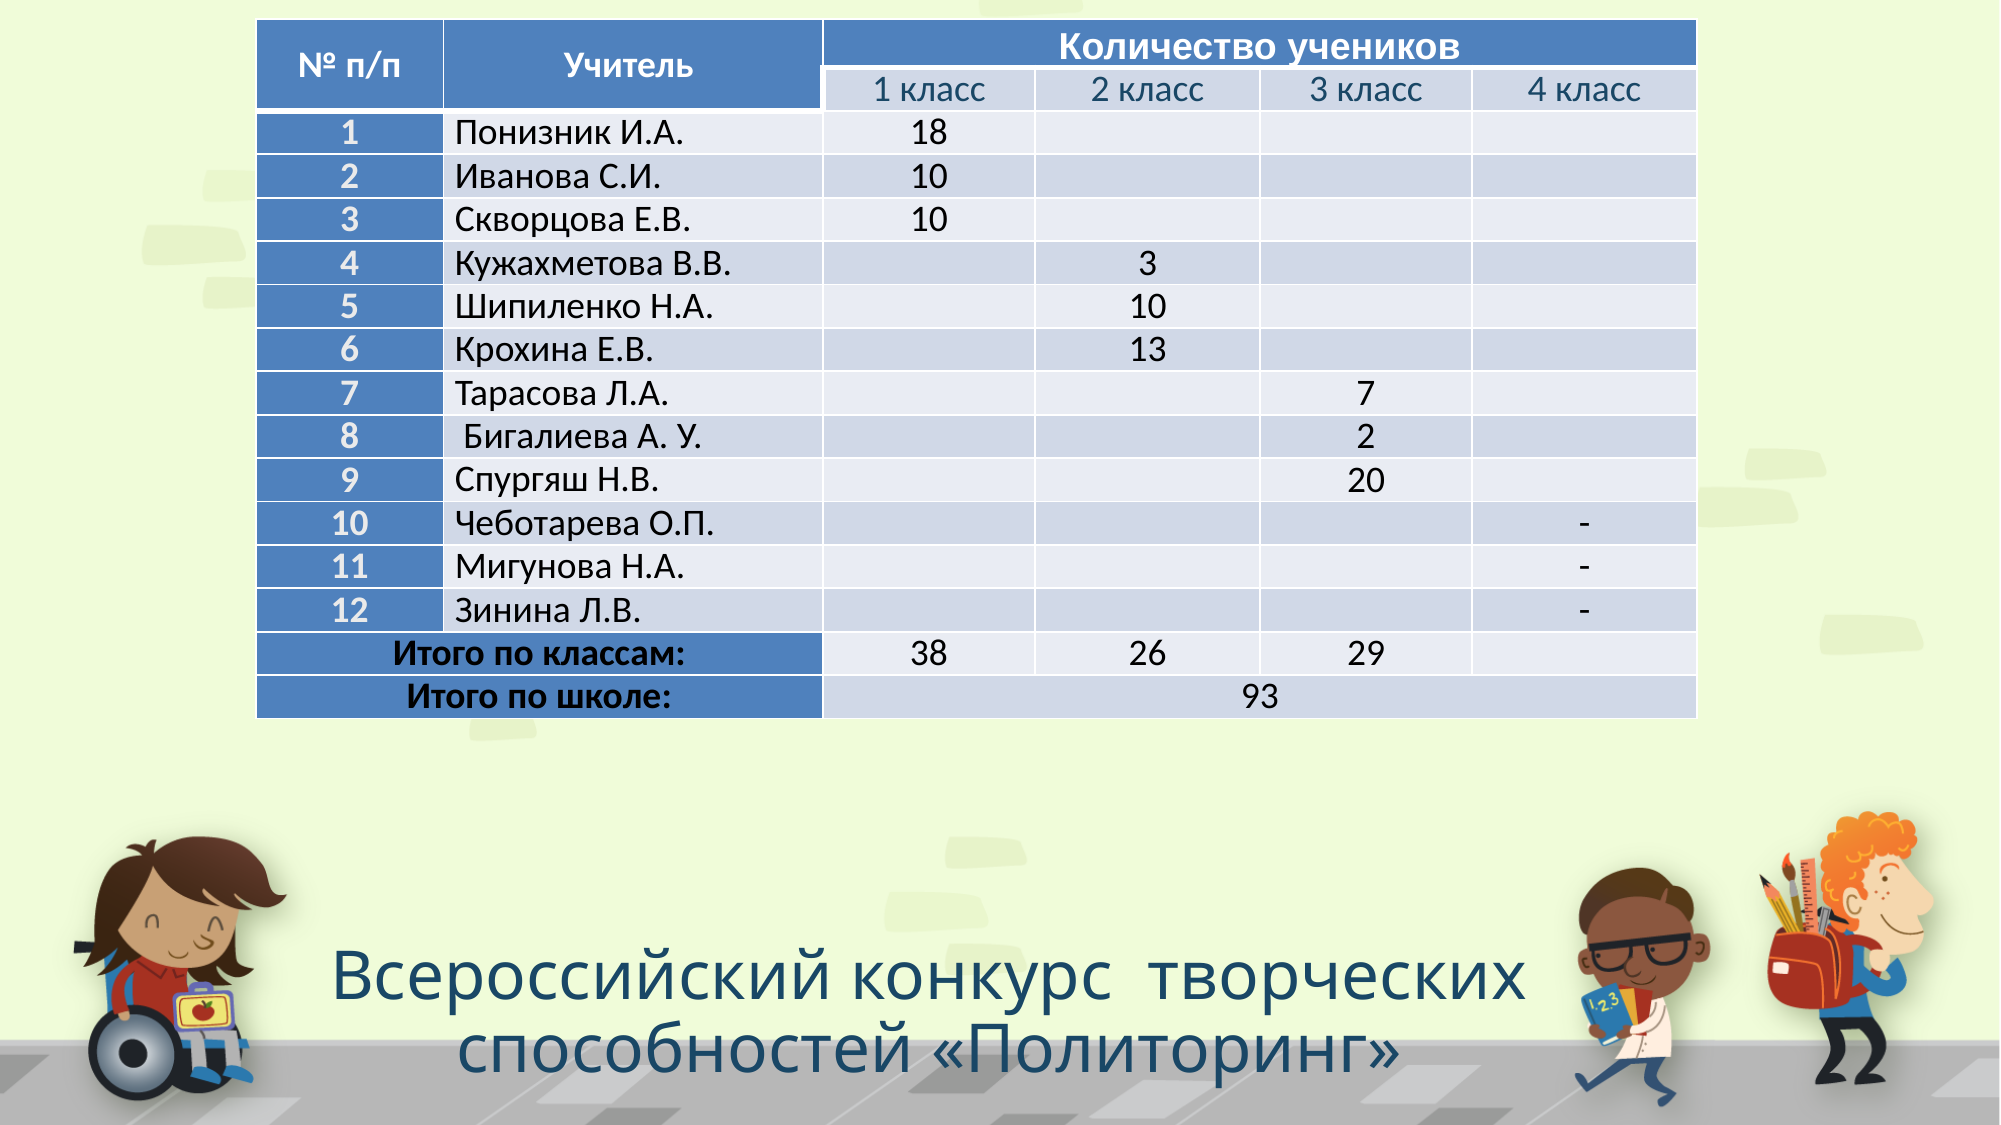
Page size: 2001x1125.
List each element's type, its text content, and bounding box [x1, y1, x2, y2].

table_cell [824, 242, 1034, 284]
table_cell 3 [1036, 242, 1259, 284]
table_cell 93 [824, 676, 1696, 718]
table_cell - [1473, 546, 1696, 587]
picture [0, 0, 2000, 1125]
table_cell - [1473, 589, 1696, 631]
table_cell 20 [1261, 459, 1471, 501]
table_cell [1261, 112, 1471, 153]
table_cell Чеботарева О.П. [444, 502, 822, 544]
table_cell 26 [1036, 633, 1259, 674]
table_cell Зинина Л.В. [444, 589, 822, 631]
table_cell 10 [257, 502, 443, 544]
table_cell 12 [257, 589, 443, 631]
table_cell Крохина Е.В. [444, 329, 822, 370]
table_cell Понизник И.А. [444, 114, 822, 153]
table_cell [1261, 285, 1471, 327]
table_cell 7 [1261, 372, 1471, 414]
table_cell [1473, 329, 1696, 370]
table_cell Спургяш Н.В. [444, 459, 822, 501]
table_cell [824, 459, 1034, 501]
table_cell [1473, 155, 1696, 197]
table_cell [1261, 155, 1471, 197]
table_cell [1473, 285, 1696, 327]
table_cell [824, 589, 1034, 631]
table_cell [1036, 372, 1259, 414]
table_cell [1036, 459, 1259, 501]
table_cell 10 [1036, 285, 1259, 327]
table_cell [1036, 199, 1259, 240]
table_cell Итого по классам: [257, 633, 822, 674]
table_cell - [1473, 502, 1696, 544]
table_cell [824, 329, 1034, 370]
table_cell [824, 546, 1034, 587]
table_cell [824, 372, 1034, 414]
table_cell [824, 502, 1034, 544]
table_cell 3 класс [1261, 70, 1471, 110]
table_cell 4 [257, 242, 443, 284]
table_cell [1036, 589, 1259, 631]
table_cell 11 [257, 546, 443, 587]
table_cell [1473, 112, 1696, 153]
title Всероссийский конкурс творческих способностей «Политоринг» [314, 916, 1544, 1095]
table_cell 3 [257, 199, 443, 240]
table_cell Мигунова Н.А. [444, 546, 822, 587]
table_cell 1 класс [826, 70, 1034, 110]
table_cell 2 [1261, 416, 1471, 457]
table_header Учитель [444, 20, 822, 108]
table_cell 2 [257, 155, 443, 197]
table_cell [1036, 112, 1259, 153]
table_cell 29 [1261, 633, 1471, 674]
table_cell [1261, 546, 1471, 587]
table_cell [1261, 502, 1471, 544]
table_cell [1473, 459, 1696, 501]
table_cell 5 [257, 285, 443, 327]
table_cell [1261, 589, 1471, 631]
table_cell Иванова С.И. [444, 155, 822, 197]
table_cell [1473, 633, 1696, 674]
table_header № п/п [257, 20, 443, 108]
table_cell Кужахметова В.В. [444, 242, 822, 284]
table_cell [1036, 502, 1259, 544]
table_cell 2 класс [1036, 70, 1259, 110]
table_cell 13 [1036, 329, 1259, 370]
table_cell [1473, 416, 1696, 457]
table_cell [1473, 372, 1696, 414]
table_cell [1036, 546, 1259, 587]
table_header Количество учеников [824, 20, 1696, 65]
table_cell [1473, 199, 1696, 240]
table_cell 6 [257, 329, 443, 370]
table_cell 4 класс [1473, 70, 1696, 110]
table_cell [1036, 416, 1259, 457]
table_cell 10 [824, 155, 1034, 197]
table_cell [1473, 242, 1696, 284]
table_cell Скворцова Е.В. [444, 199, 822, 240]
table_cell 38 [824, 633, 1034, 674]
table_cell 10 [824, 199, 1034, 240]
table_cell 8 [257, 416, 443, 457]
table_cell Итого по школе: [257, 676, 822, 718]
table_cell 1 [257, 114, 443, 153]
table_cell 9 [257, 459, 443, 501]
table_cell [824, 285, 1034, 327]
table_cell Бигалиева А. У. [444, 416, 822, 457]
table_cell [1036, 155, 1259, 197]
table_cell Тарасова Л.А. [444, 372, 822, 414]
table_cell 18 [824, 112, 1034, 153]
table_cell 7 [257, 372, 443, 414]
table_cell [1261, 329, 1471, 370]
table_cell Шипиленко Н.А. [444, 285, 822, 327]
table_cell [824, 416, 1034, 457]
table_cell [1261, 199, 1471, 240]
table_cell [1261, 242, 1471, 284]
